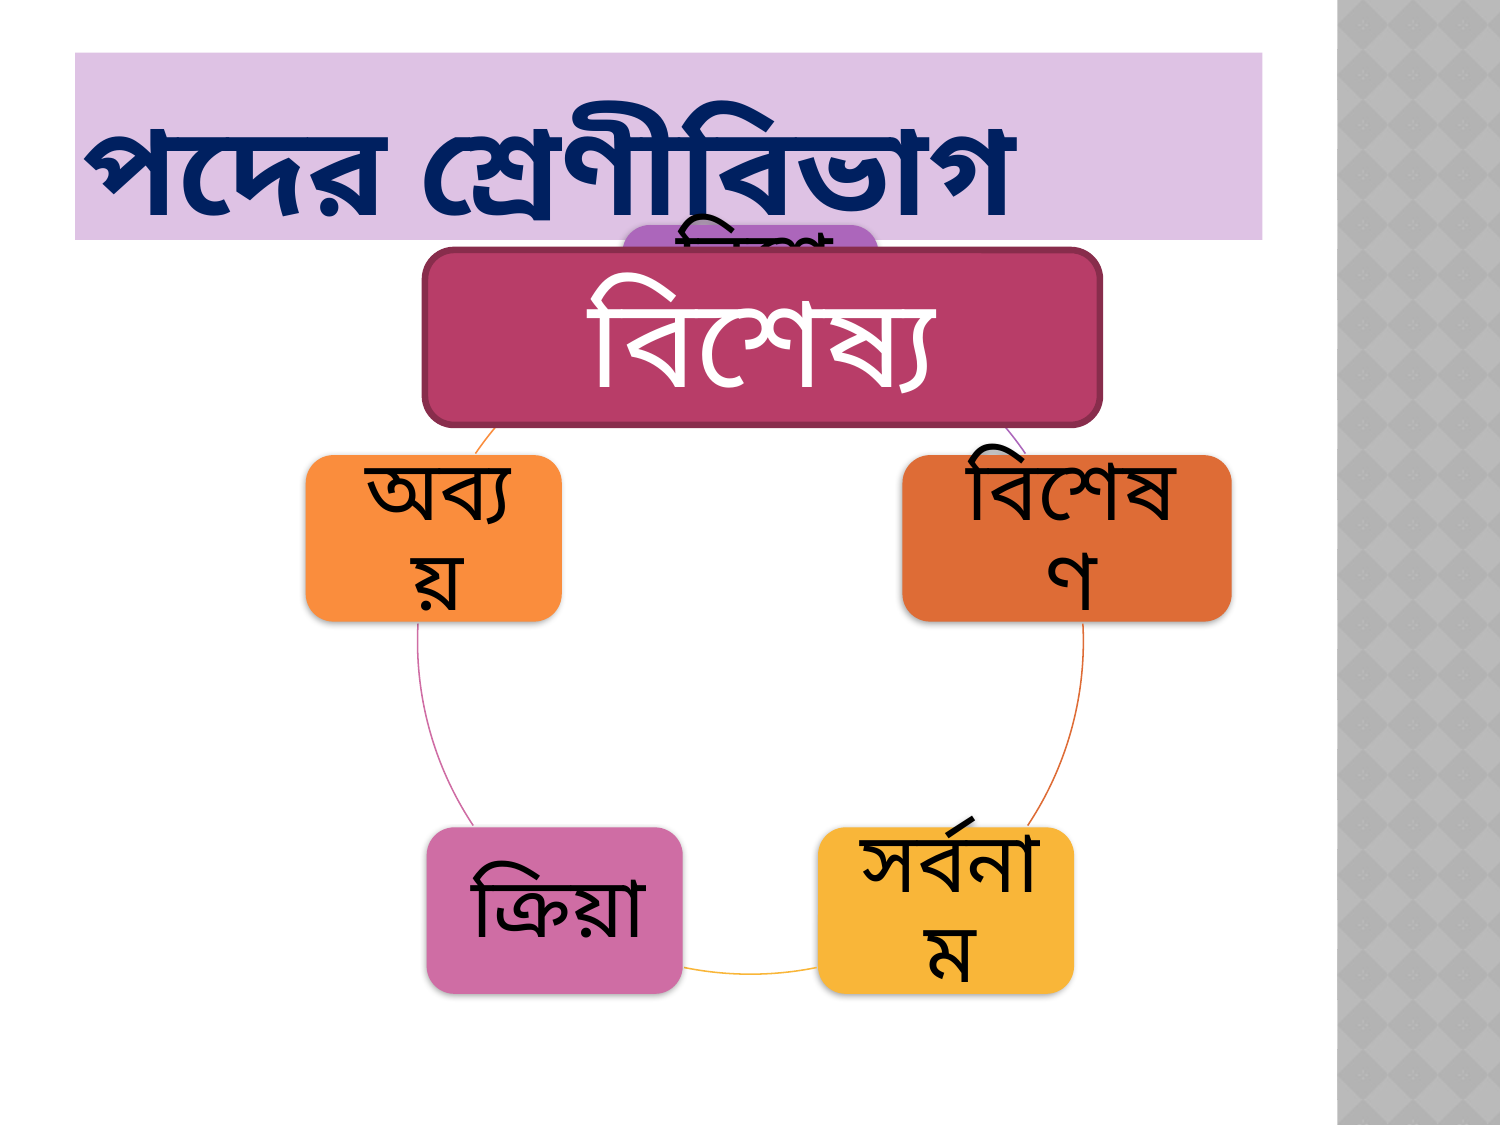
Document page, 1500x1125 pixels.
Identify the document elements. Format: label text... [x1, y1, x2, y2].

title পদের শ্রেণীবিভাগ [75, 52, 1263, 222]
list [74, 224, 1463, 1006]
